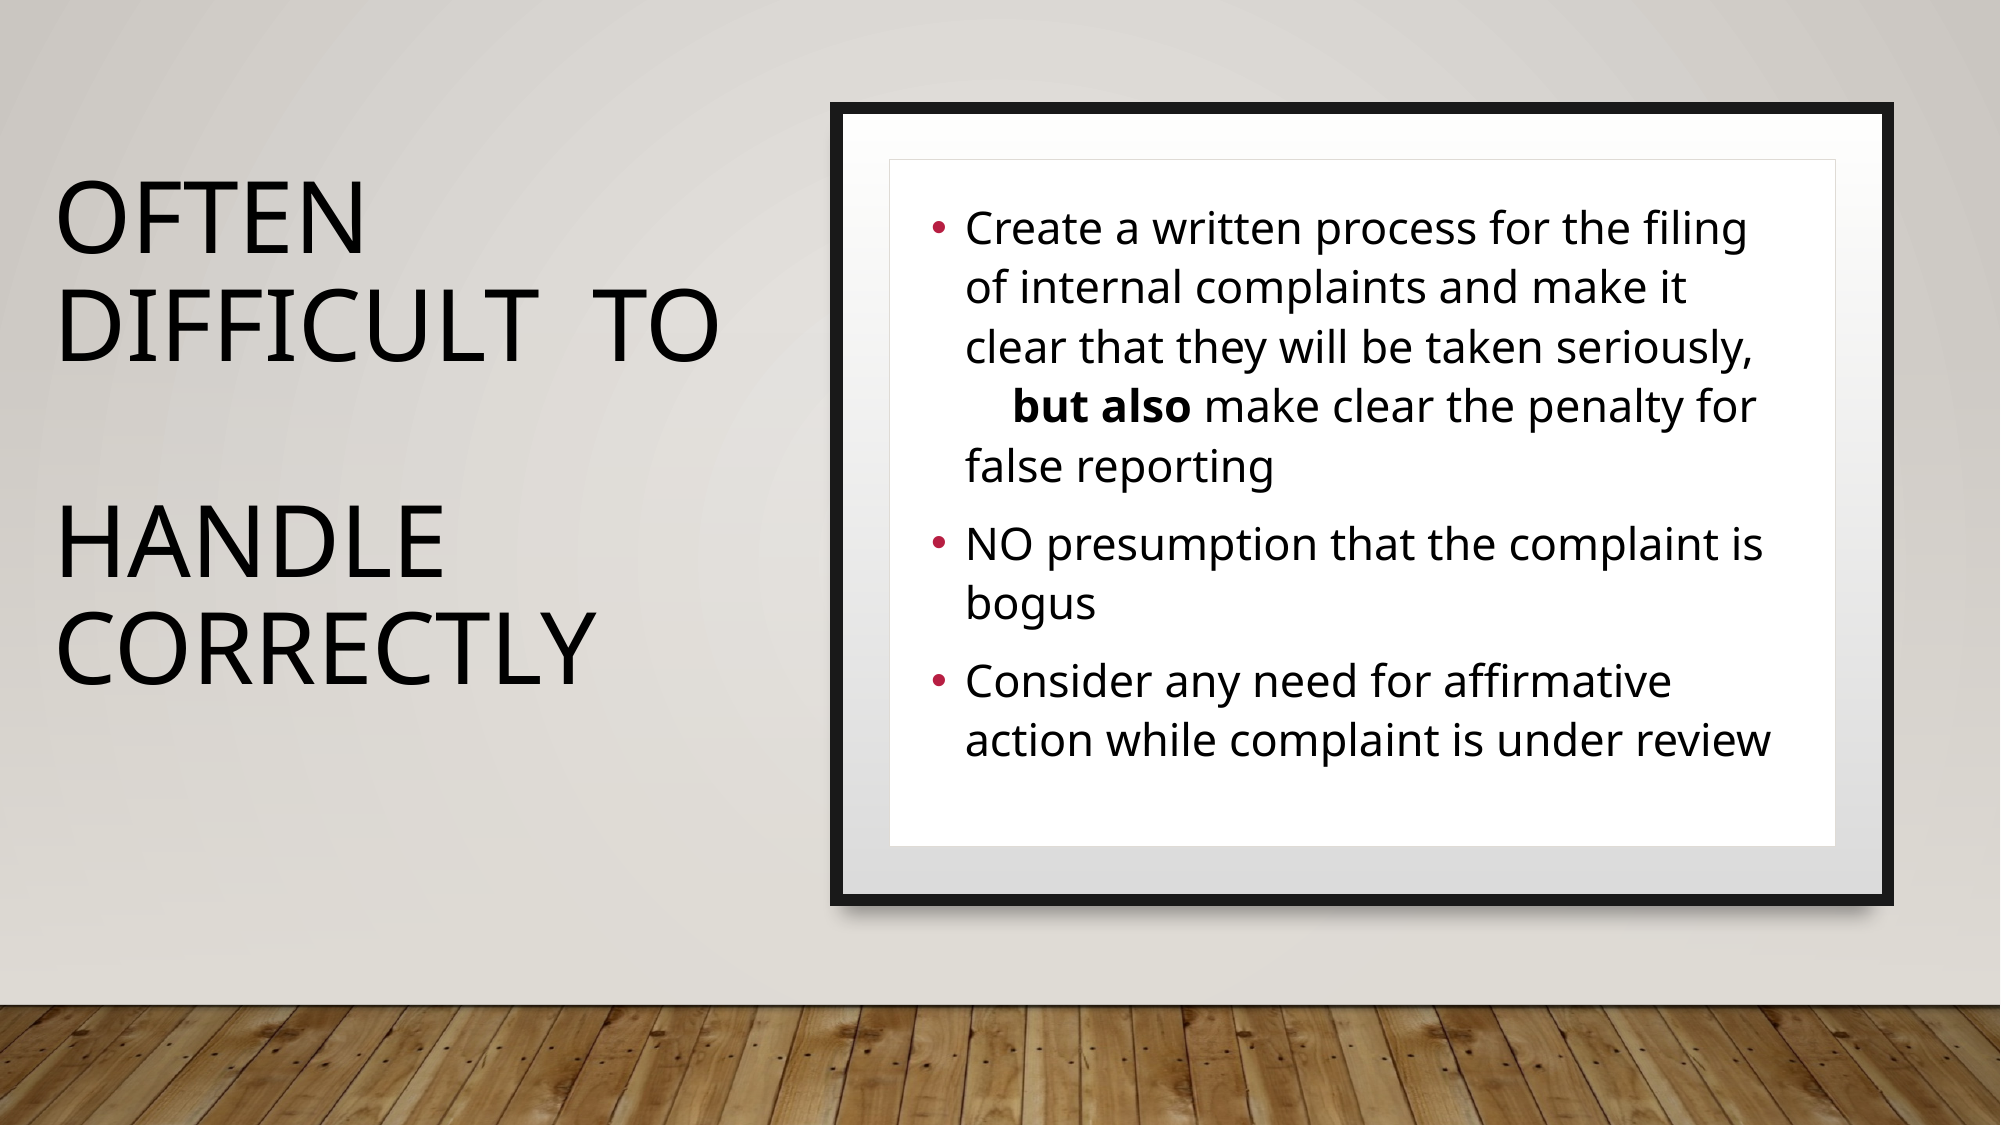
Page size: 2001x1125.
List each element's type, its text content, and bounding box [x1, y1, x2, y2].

text_box [0, 0, 2000, 330]
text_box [836, 104, 1889, 902]
text_box [0, 330, 2000, 1004]
title Often difficult to handle correctly [38, 159, 764, 847]
picture [0, 1006, 2000, 1125]
